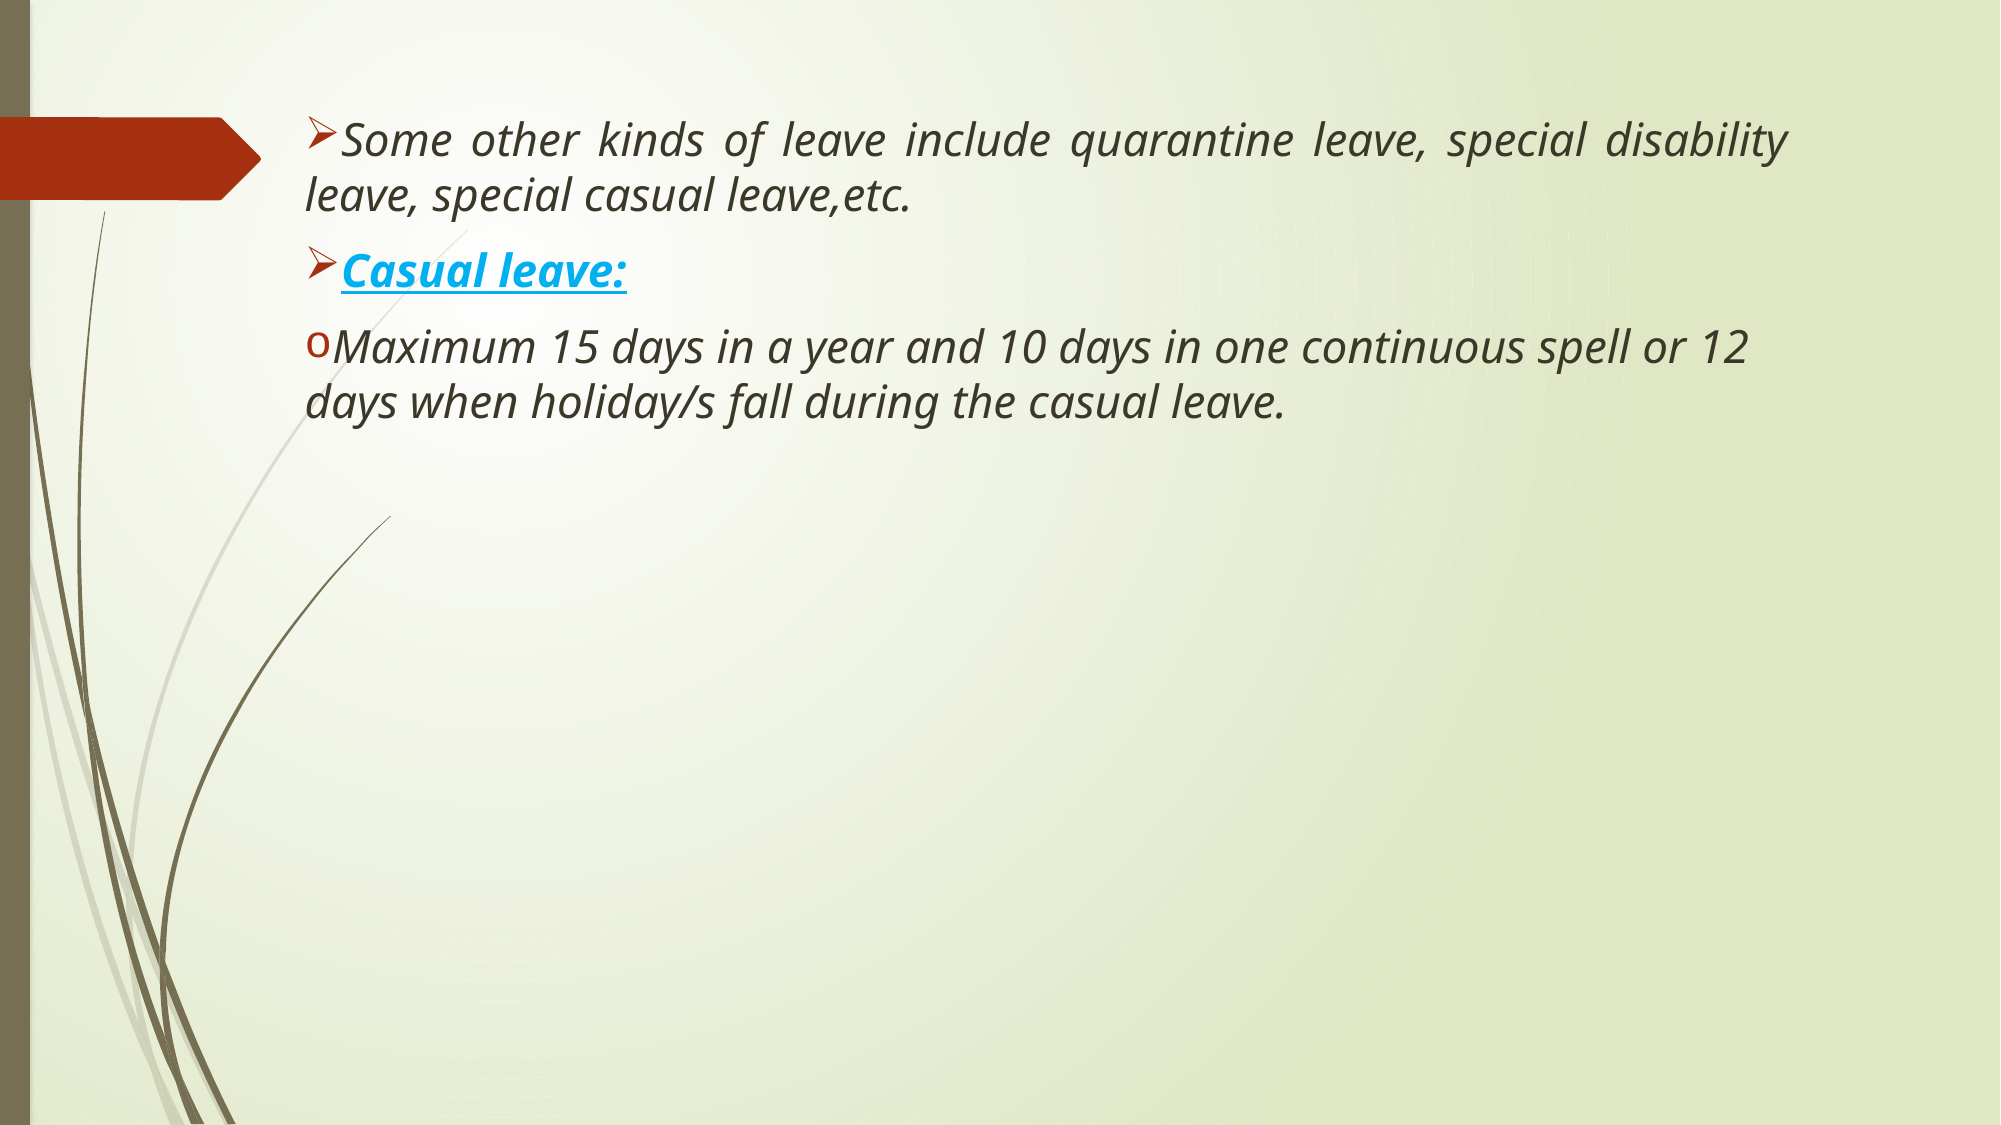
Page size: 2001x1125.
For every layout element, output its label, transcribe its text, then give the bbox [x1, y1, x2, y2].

list Some other kinds of leave include quarantine leave, special disability leave, special casual leave,etc. Casual leave: Maximum 15 days in a year and 10 days in one continuous spell or 12 days when holiday/s fall during the casual leave. [289, 103, 1804, 1037]
